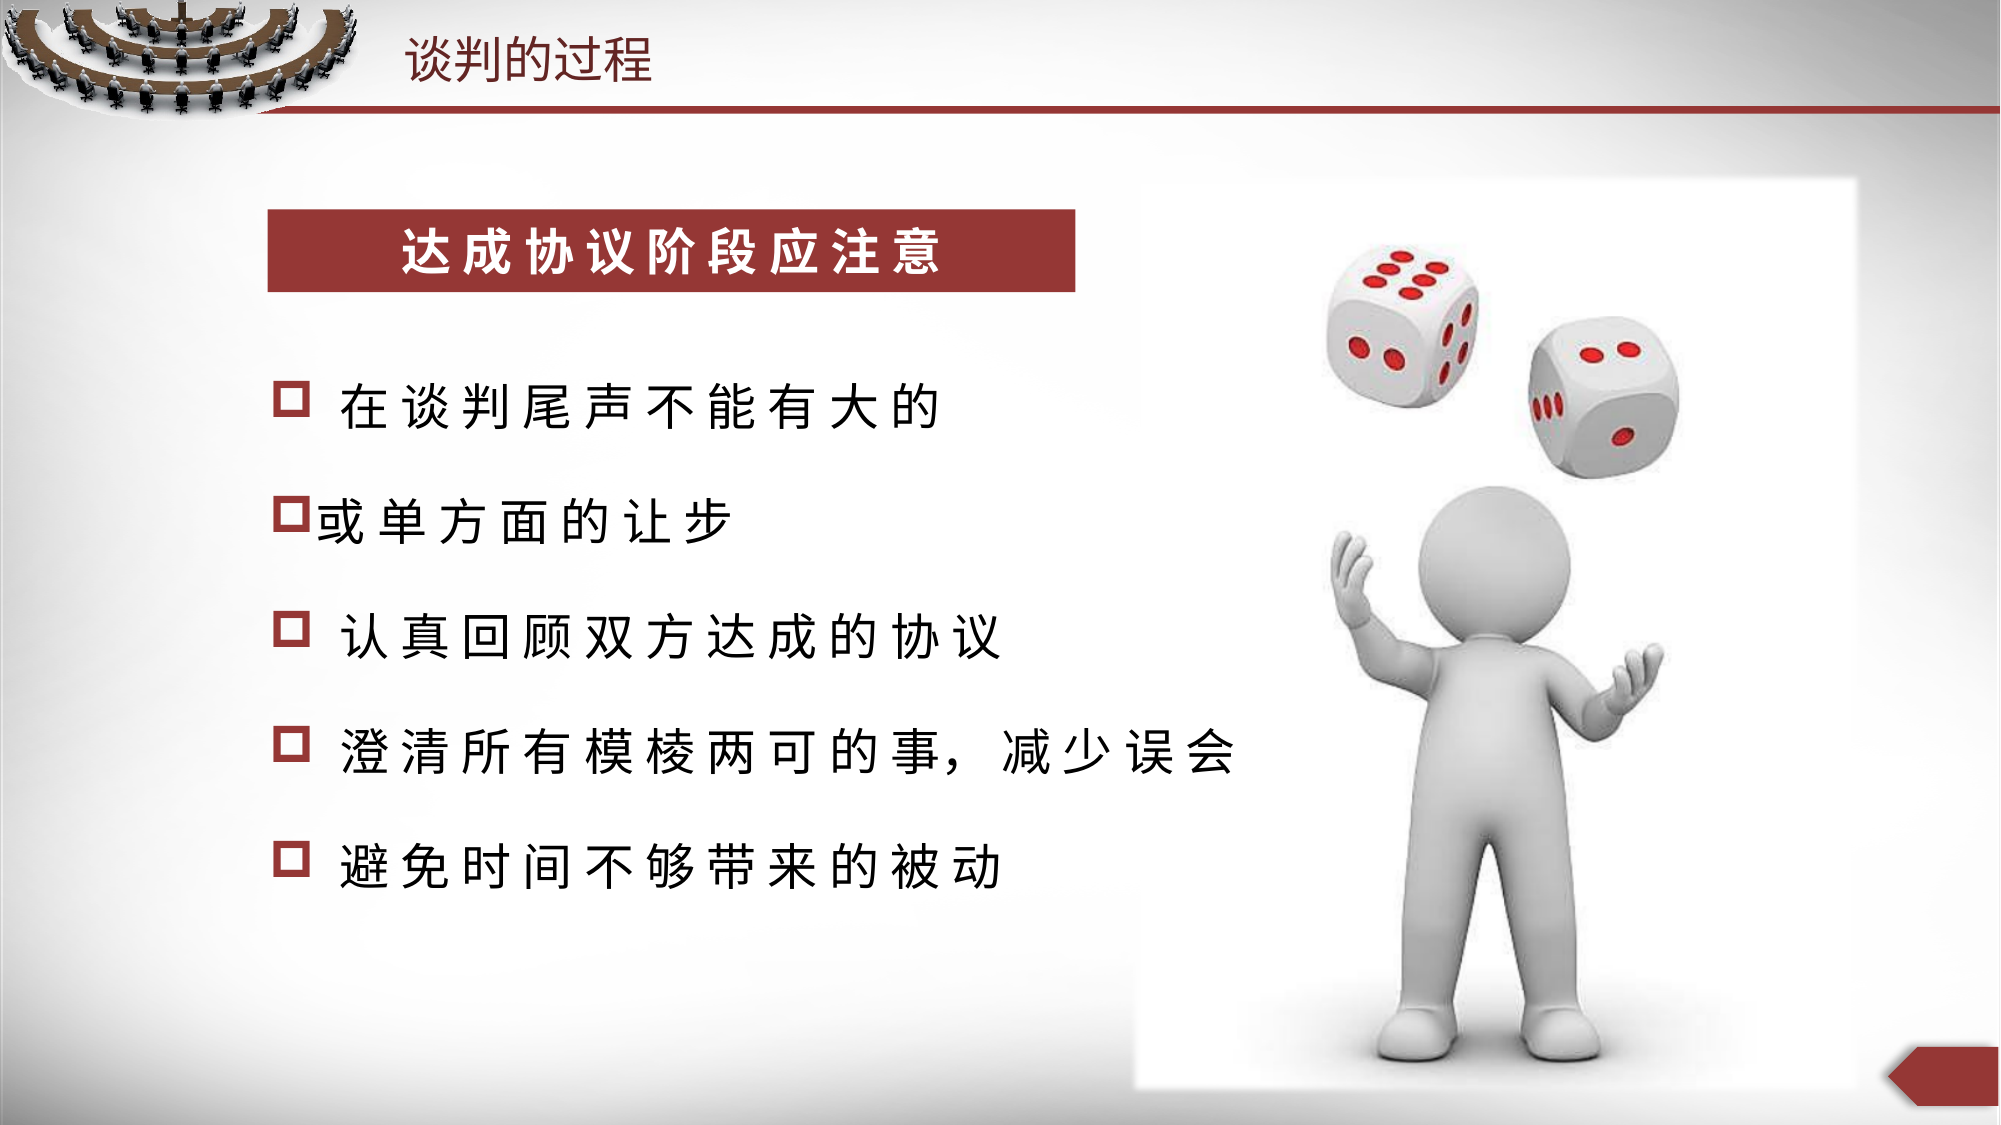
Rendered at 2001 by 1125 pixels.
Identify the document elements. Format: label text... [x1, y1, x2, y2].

list 谈判的过程 [388, 11, 1074, 107]
text_box 达 成 协 议 阶 段 应 注 意 [267, 209, 1076, 293]
text_box 在 谈 判 尾 声 不 能 有 大 的 或 单 方 面 的 让 步 认 真 回 顾 双 方 达 成 的 协 议 澄 清 所 有 模 棱 两 可 的 事， 减 少 误 会 避 免 时 间 不 够 带 来 的 被 动 [254, 338, 1124, 903]
slide_number [1889, 1046, 2000, 1107]
picture [0, 0, 2001, 1125]
